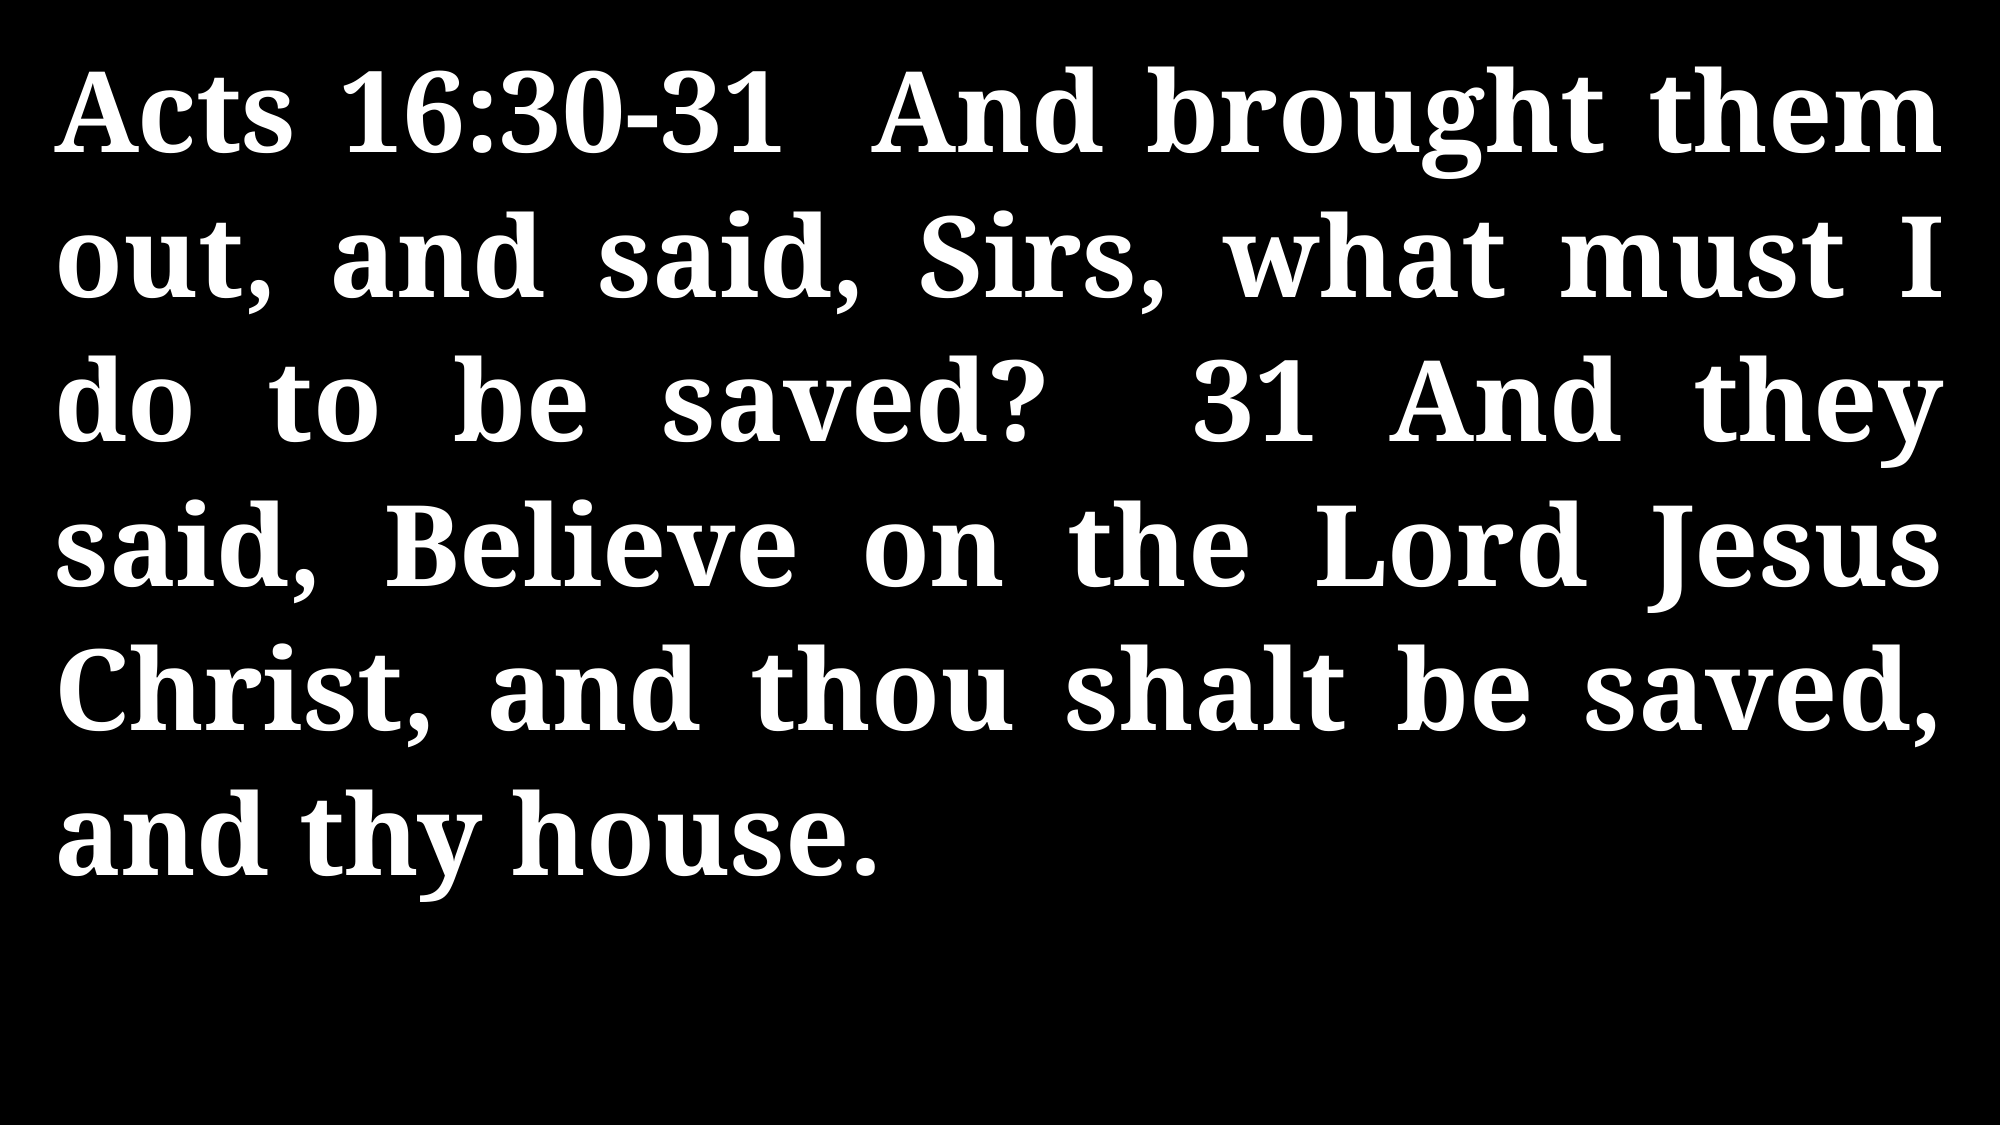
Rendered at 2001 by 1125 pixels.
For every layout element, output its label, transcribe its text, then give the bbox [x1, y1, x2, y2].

text_box Acts 16:30-31 And brought them out, and said, Sirs, what must I do to be saved? 31 And they said, Believe on the Lord Jesus Christ, and thou shalt be saved, and thy house. [39, 23, 1961, 905]
